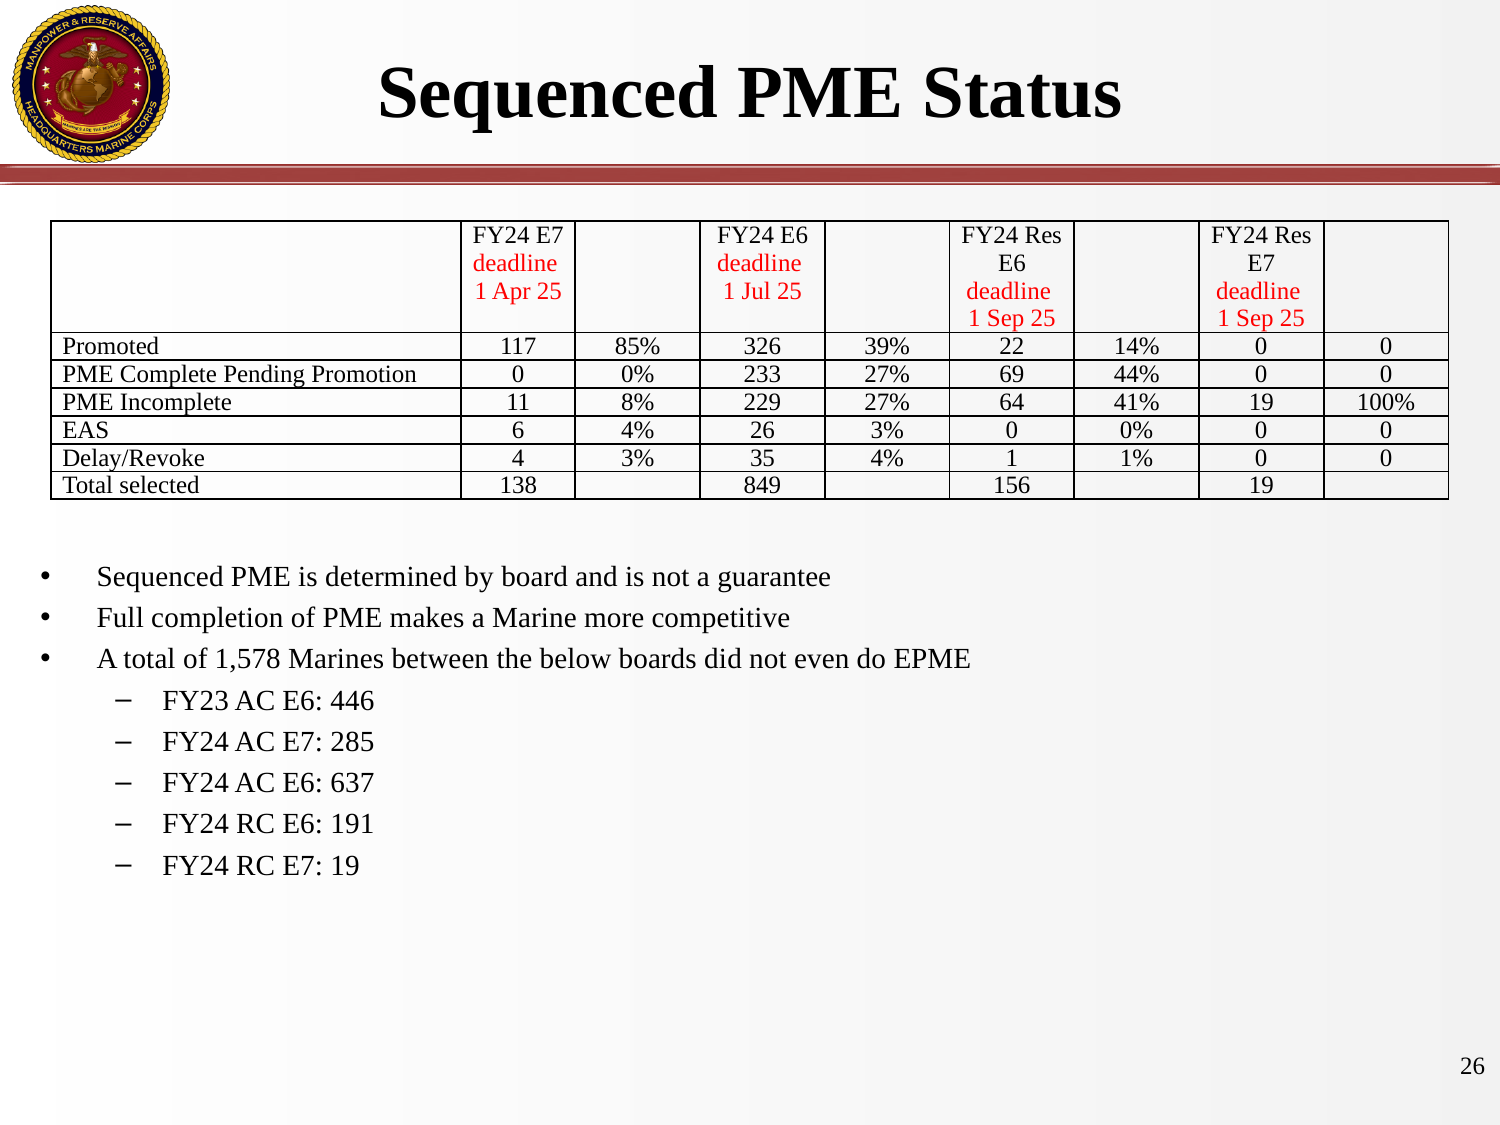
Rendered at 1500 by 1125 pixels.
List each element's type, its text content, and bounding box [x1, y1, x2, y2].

table_cell 0 [462, 361, 574, 387]
table_cell 0 [1200, 333, 1323, 359]
table_cell EAS [52, 417, 460, 443]
table_cell 27% [826, 361, 949, 387]
table_cell 8% [576, 389, 699, 415]
slide_number 26 [1149, 1042, 1500, 1103]
table_cell 4% [576, 417, 699, 443]
table_cell PME Incomplete [52, 389, 460, 415]
table_cell 6 [462, 417, 574, 443]
table_cell [576, 472, 699, 498]
table_cell 26 [701, 417, 824, 443]
table_header [826, 222, 949, 332]
table_cell 0 [950, 417, 1073, 443]
table_cell 4% [826, 445, 949, 471]
table_cell 19 [1200, 472, 1323, 498]
table_cell 22 [950, 333, 1073, 359]
table_cell 117 [462, 333, 574, 359]
table_cell 3% [576, 445, 699, 471]
table_cell 156 [950, 472, 1073, 498]
table_cell 233 [701, 361, 824, 387]
table_cell 0 [1325, 333, 1448, 359]
table_cell 1 [950, 445, 1073, 471]
table_cell 0 [1325, 417, 1448, 443]
table_cell 85% [576, 333, 699, 359]
table_cell 41% [1075, 389, 1198, 415]
table_cell Delay/Revoke [52, 445, 460, 471]
table_cell 0 [1200, 417, 1323, 443]
table_header FY24 E7 deadline 1 Apr 25 [462, 222, 574, 332]
table_cell 0 [1325, 445, 1448, 471]
table_cell 4 [462, 445, 574, 471]
table_header [1325, 222, 1448, 332]
table_cell 0 [1200, 445, 1323, 471]
table_cell PME Complete Pending Promotion [52, 361, 460, 387]
table_cell [1325, 472, 1448, 498]
table_cell [826, 472, 949, 498]
table_cell 27% [826, 389, 949, 415]
table_header [1075, 222, 1198, 332]
table_header FY24 Res E7 deadline 1 Sep 25 [1200, 222, 1323, 332]
table_cell 3% [826, 417, 949, 443]
table_cell 35 [701, 445, 824, 471]
table_cell 11 [462, 389, 574, 415]
table_cell Total selected [52, 472, 460, 498]
table_cell 100% [1325, 389, 1448, 415]
table_header [576, 222, 699, 332]
text_box Sequenced PME is determined by board and is not a guarantee Full completion of PME makes a Marine more competitive A total of 1,578 Marines between the below boards did not even do EPME FY23 AC E6: 446 FY24 AC E7: 285 FY24 AC E6: 637 FY24 RC E6: 191 FY24 RC E7: 19 [25, 549, 1301, 1088]
table_cell 1% [1075, 445, 1198, 471]
table_cell 229 [701, 389, 824, 415]
table_cell 0% [576, 361, 699, 387]
table_cell 44% [1075, 361, 1198, 387]
table_header [52, 222, 460, 332]
table_cell 326 [701, 333, 824, 359]
picture [12, 5, 60, 163]
table_cell Promoted [52, 333, 460, 359]
table_cell 0 [1325, 361, 1448, 387]
table_cell 849 [701, 472, 824, 498]
table_cell 19 [1200, 389, 1323, 415]
title Sequenced PME Status [60, 0, 1440, 175]
table_header FY24 E6 deadline 1 Jul 25 [701, 222, 824, 332]
table_cell [1075, 472, 1198, 498]
table_cell 0 [1200, 361, 1323, 387]
table_cell 39% [826, 333, 949, 359]
table_header FY24 Res E6 deadline 1 Sep 25 [950, 222, 1073, 332]
table_cell 14% [1075, 333, 1198, 359]
table_cell 64 [950, 389, 1073, 415]
table_cell 138 [462, 472, 574, 498]
table_cell 69 [950, 361, 1073, 387]
table_cell 0% [1075, 417, 1198, 443]
